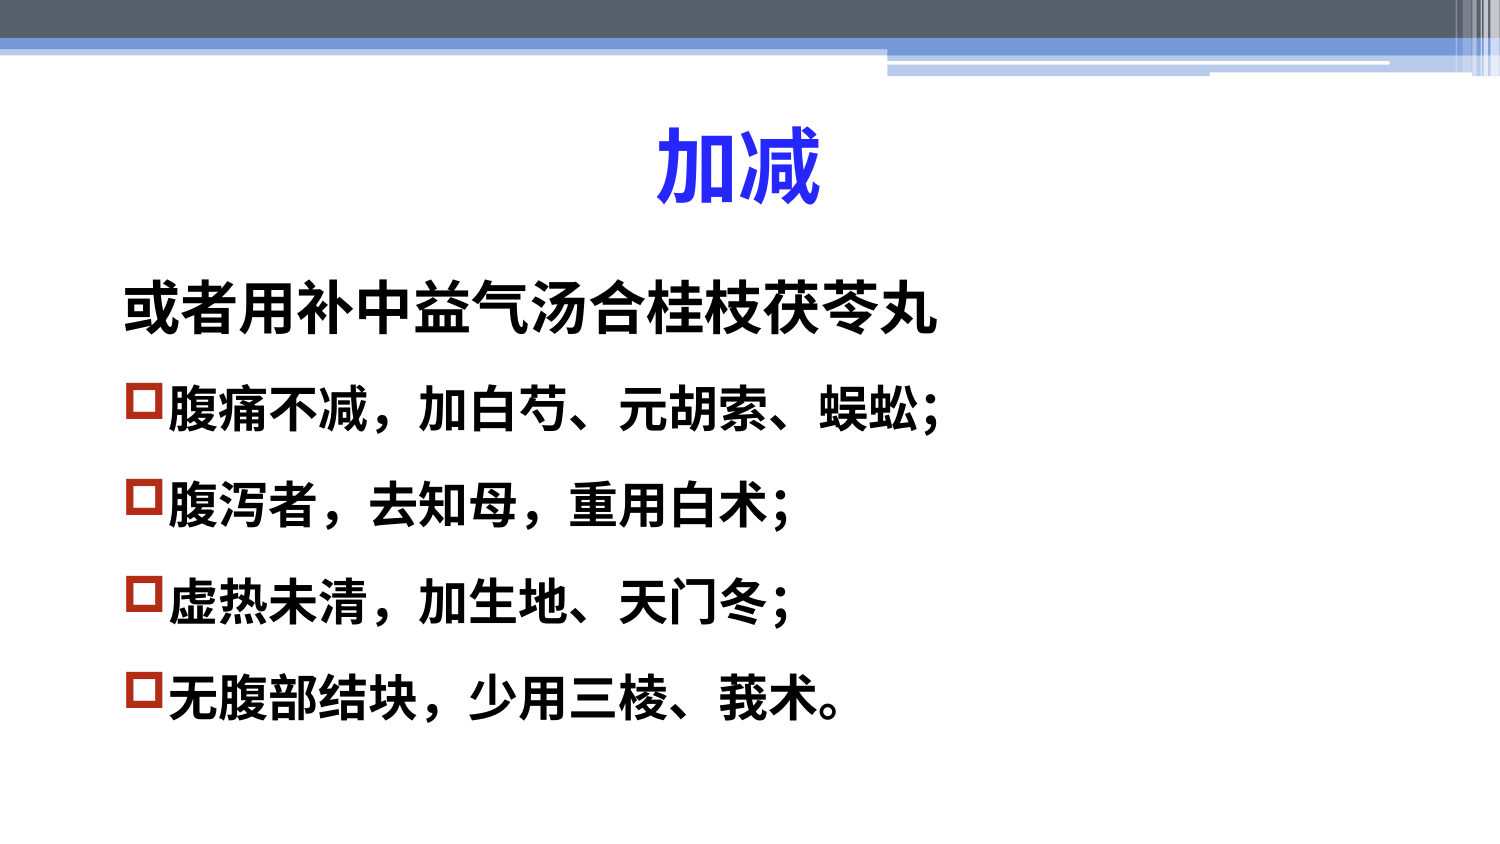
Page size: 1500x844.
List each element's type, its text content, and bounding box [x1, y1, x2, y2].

list 或者用补中益气汤合桂枝茯苓丸 腹痛不减，加白芍、元胡索、蜈蚣； 腹泻者，去知母，重用白术； 虚热未清，加生地、天门冬； 无腹部结块，少用三棱、莪术。 [89, 229, 1408, 802]
title 加减 [63, 98, 1414, 231]
